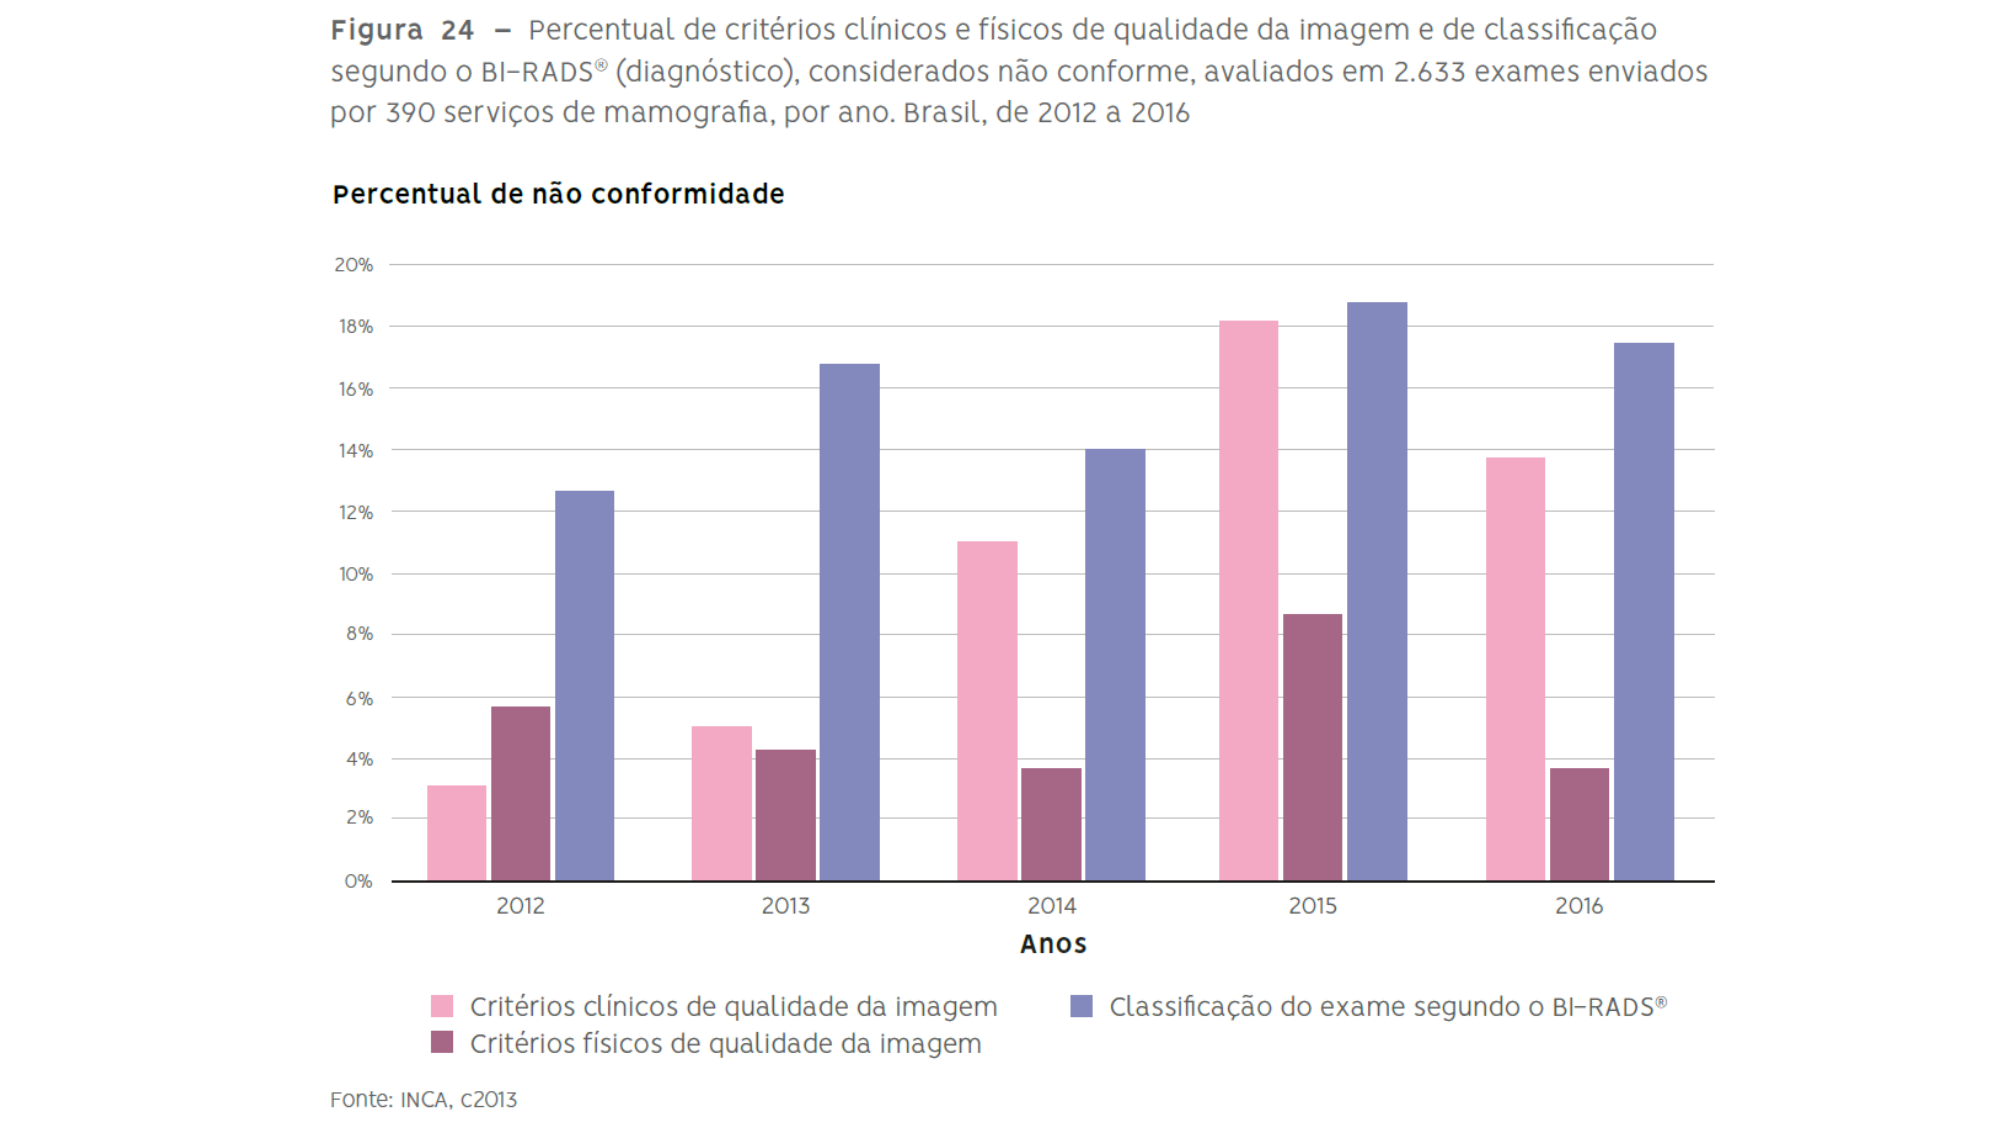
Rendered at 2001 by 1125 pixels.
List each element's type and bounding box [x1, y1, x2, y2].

picture [270, 0, 1730, 1125]
